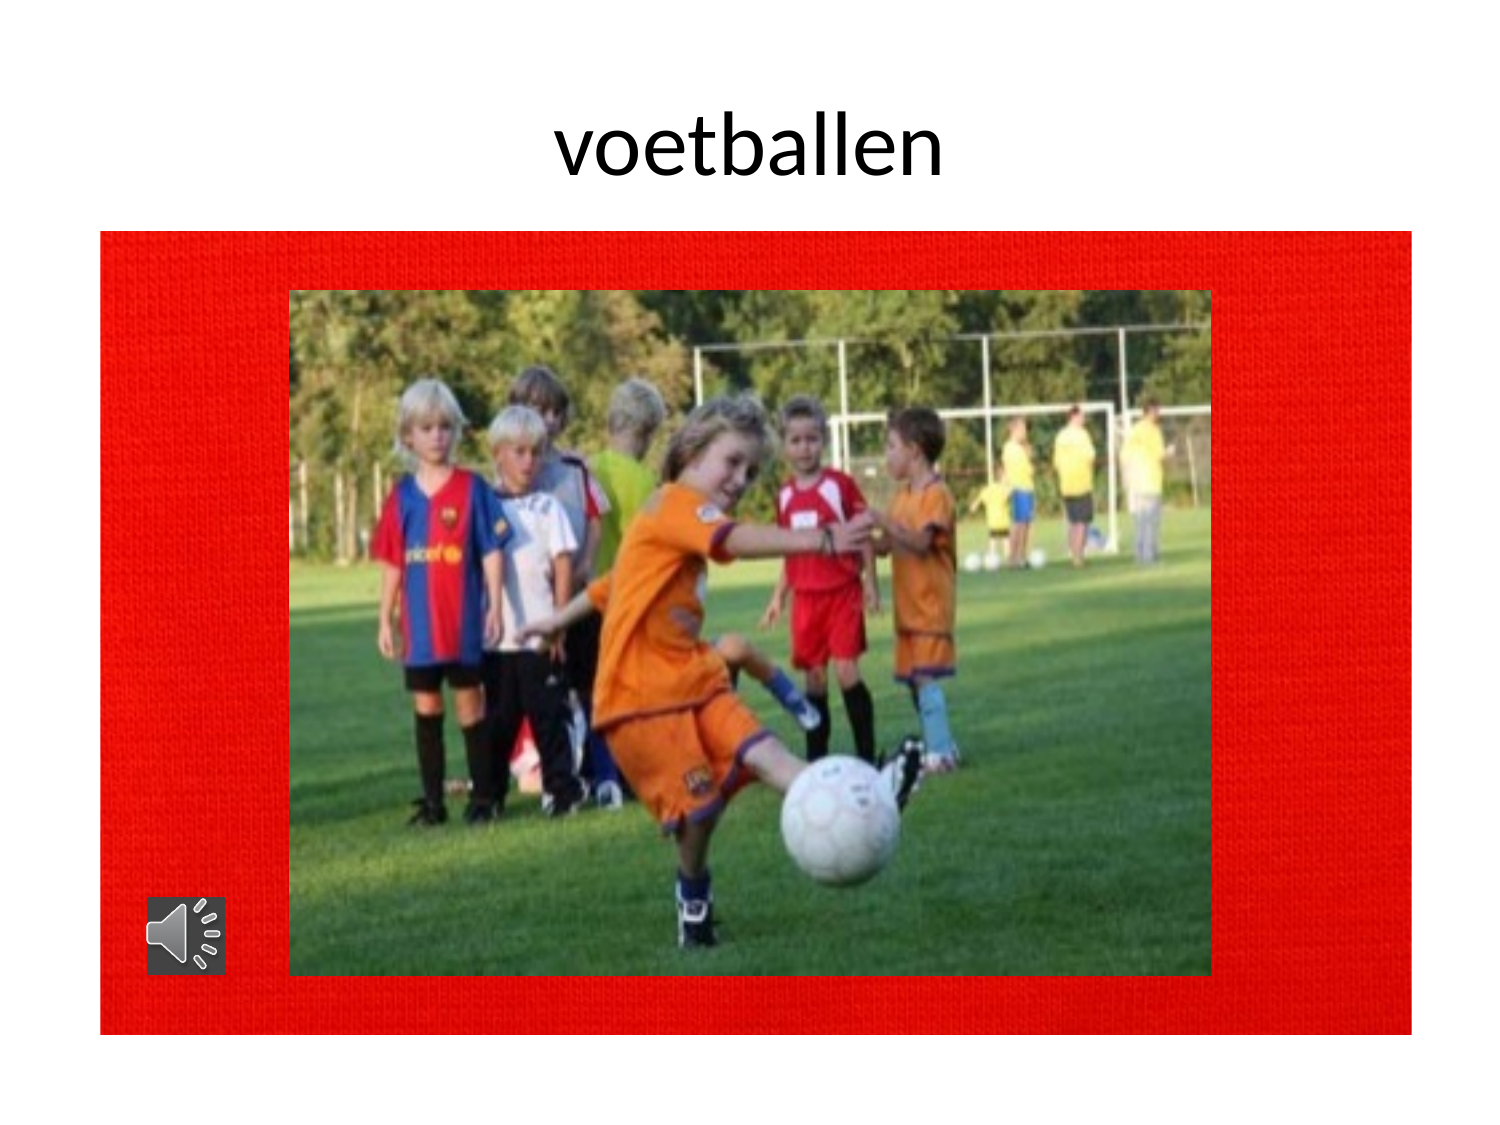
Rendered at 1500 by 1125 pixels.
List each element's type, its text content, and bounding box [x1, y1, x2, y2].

picture [100, 231, 1412, 1036]
title voetballen [75, 45, 1425, 233]
